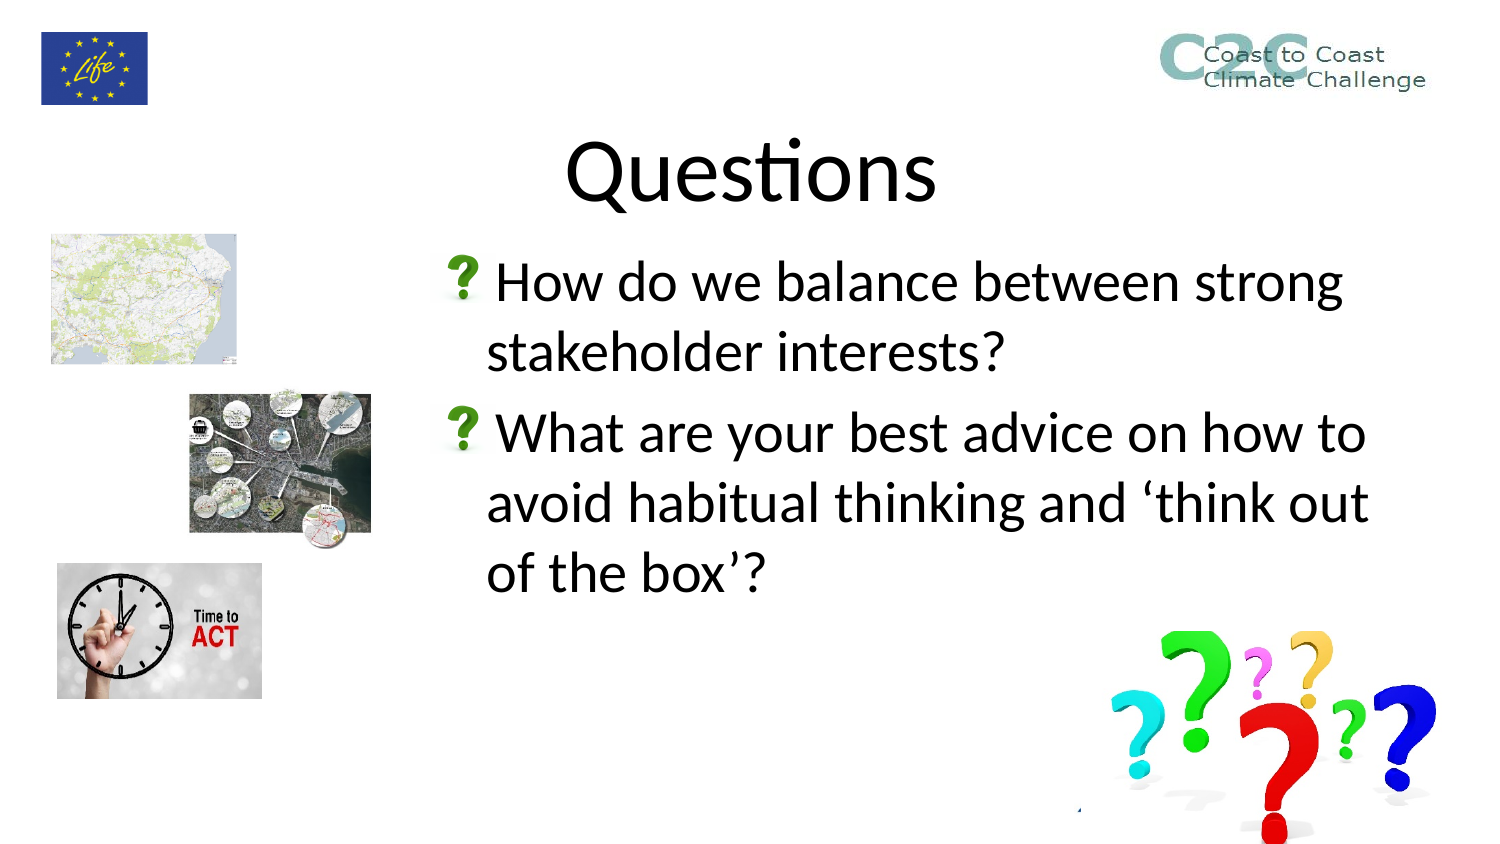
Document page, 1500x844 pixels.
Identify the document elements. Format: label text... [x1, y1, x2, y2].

picture [430, 404, 480, 454]
picture [1139, 14, 1459, 112]
picture [57, 562, 262, 700]
title Questions [76, 94, 1427, 235]
list How do we balance between strong stakeholder interests? What are your best advice on how to avoid habitual thinking and ‘think out of the box’? [415, 235, 1396, 754]
picture [41, 32, 148, 105]
picture [1074, 630, 1459, 844]
picture [159, 378, 401, 550]
picture [51, 233, 237, 365]
picture [430, 253, 480, 303]
